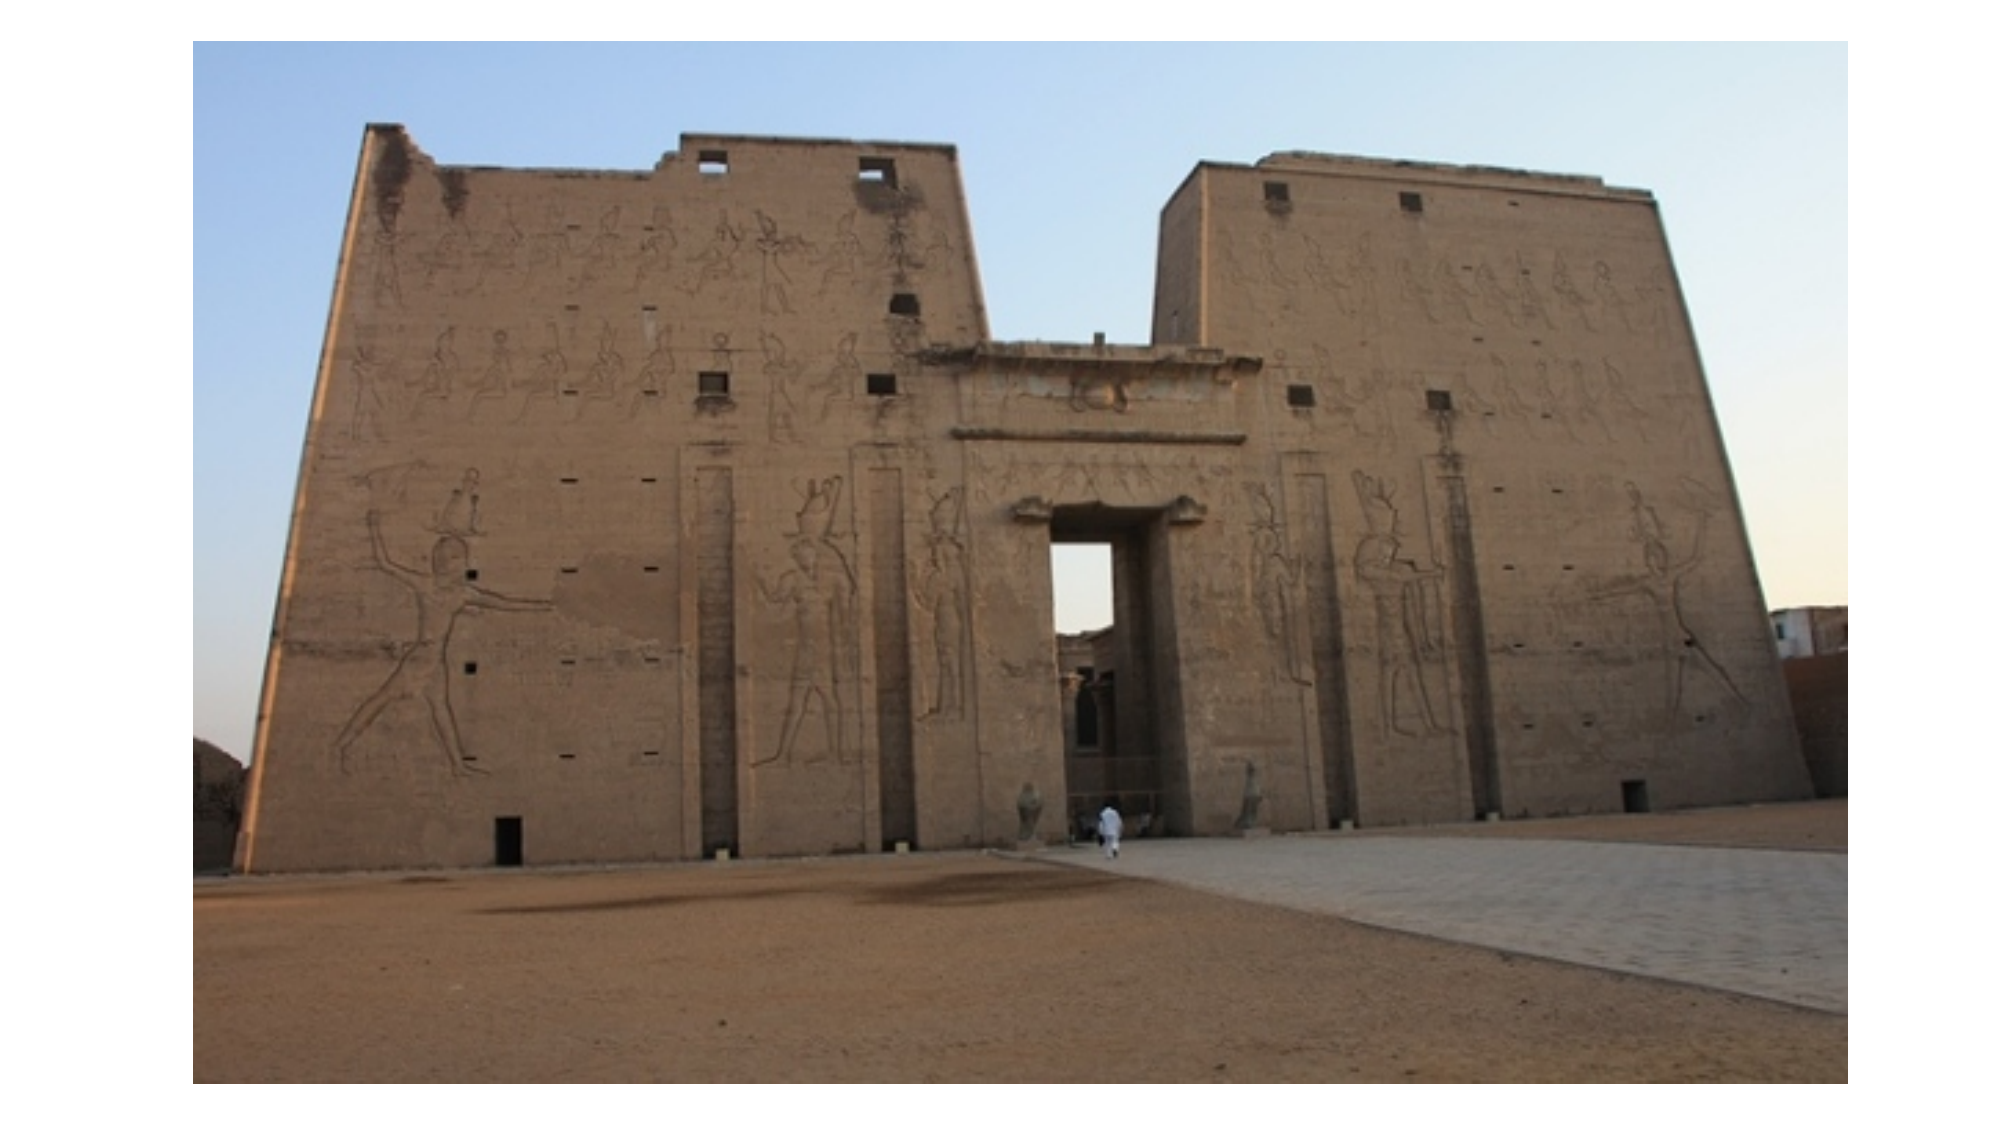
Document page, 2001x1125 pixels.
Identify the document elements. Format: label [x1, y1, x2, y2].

picture [193, 41, 1848, 1084]
